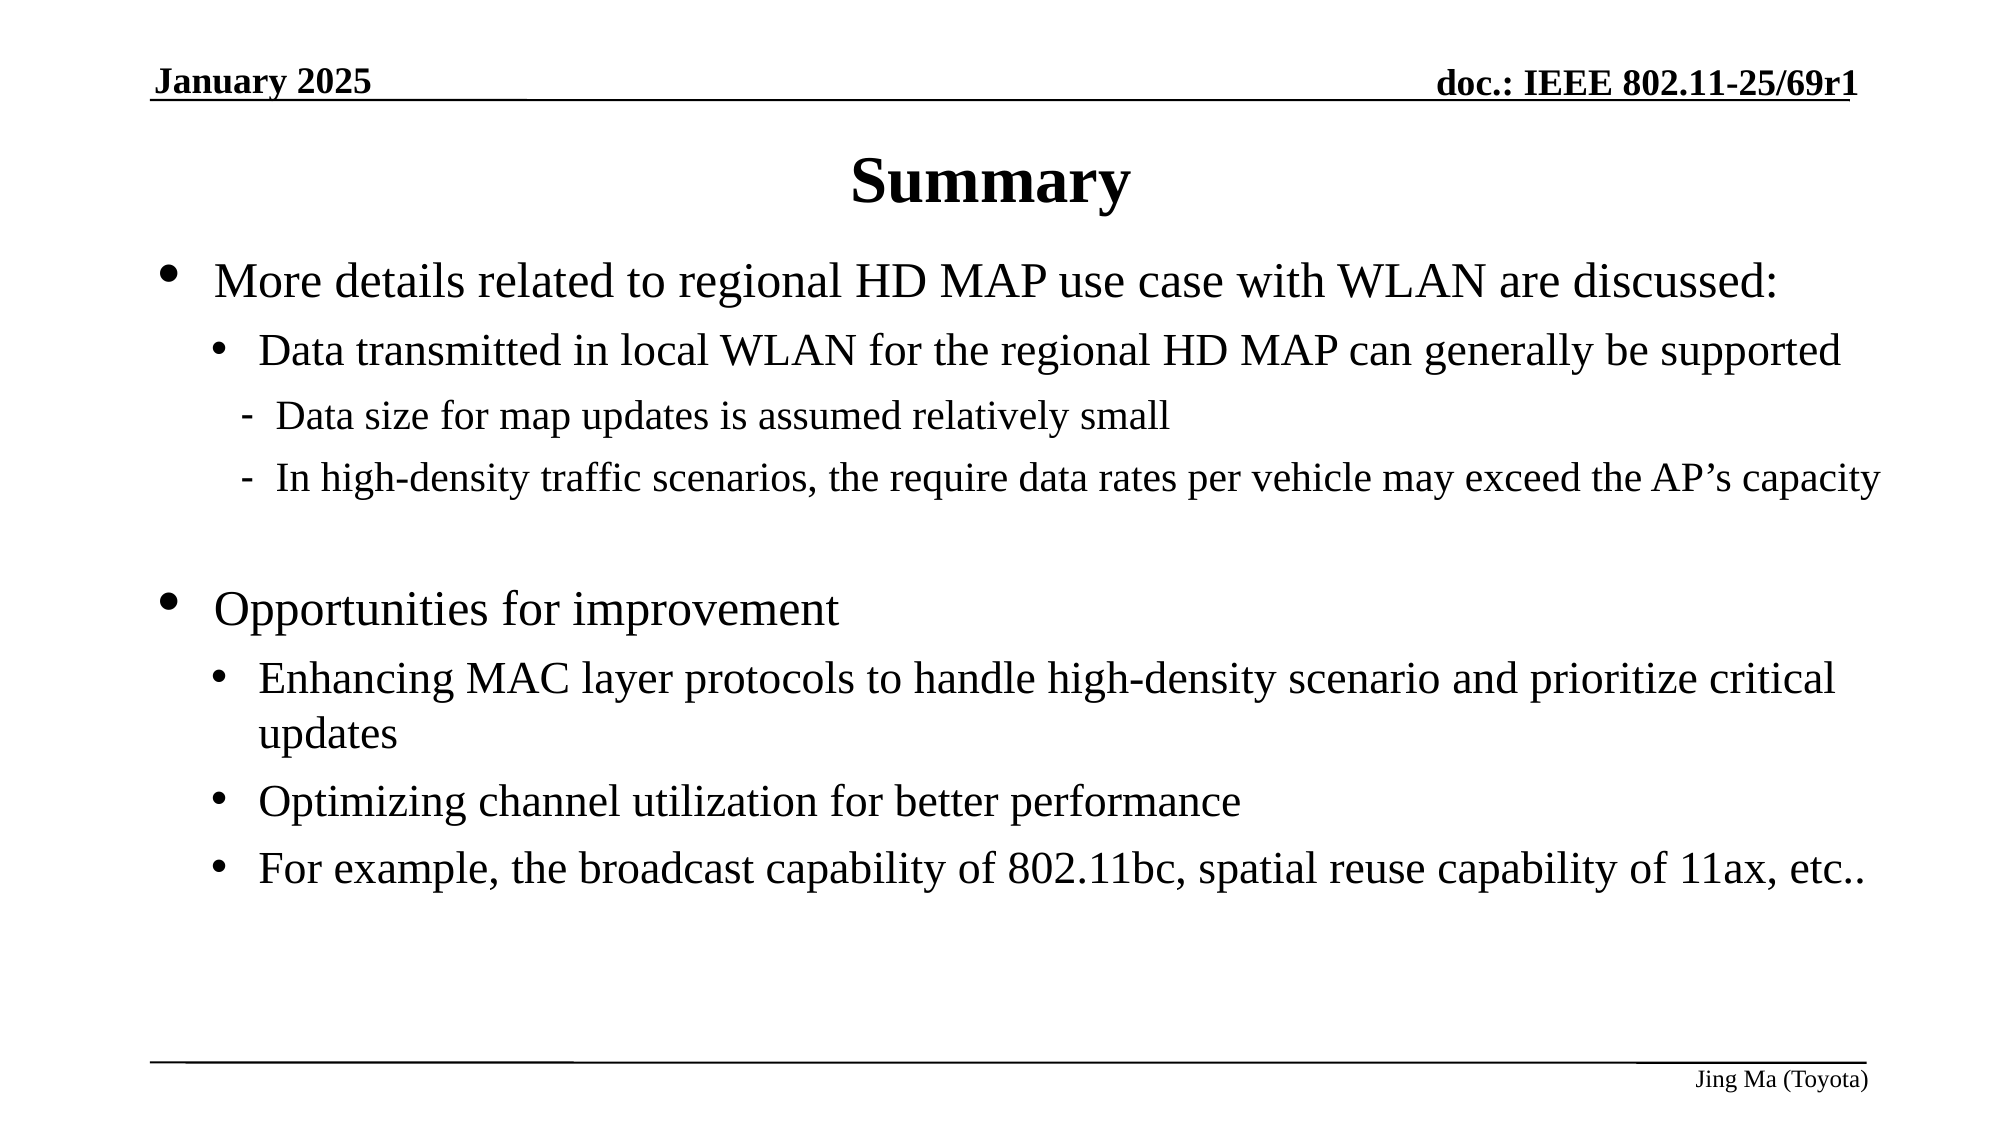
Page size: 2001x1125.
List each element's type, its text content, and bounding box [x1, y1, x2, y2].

title Summary [149, 111, 1851, 239]
list More details related to regional HD MAP use case with WLAN are discussed: Data transmitted in local WLAN for the regional HD MAP can generally be supported Data size for map updates is assumed relatively small In high-density traffic scenarios, the require data rates per vehicle may exceed the AP’s capacity Opportunities for improvement Enhancing MAC layer protocols to handle high-density scenario and prioritize critical updates Optimizing channel utilization for better performance For example, the broadcast capability of 802.11bc, spatial reuse capability of 11ax, etc.. [149, 239, 1938, 1001]
text_box Jing Ma (Toyota) [1171, 1062, 1869, 1093]
